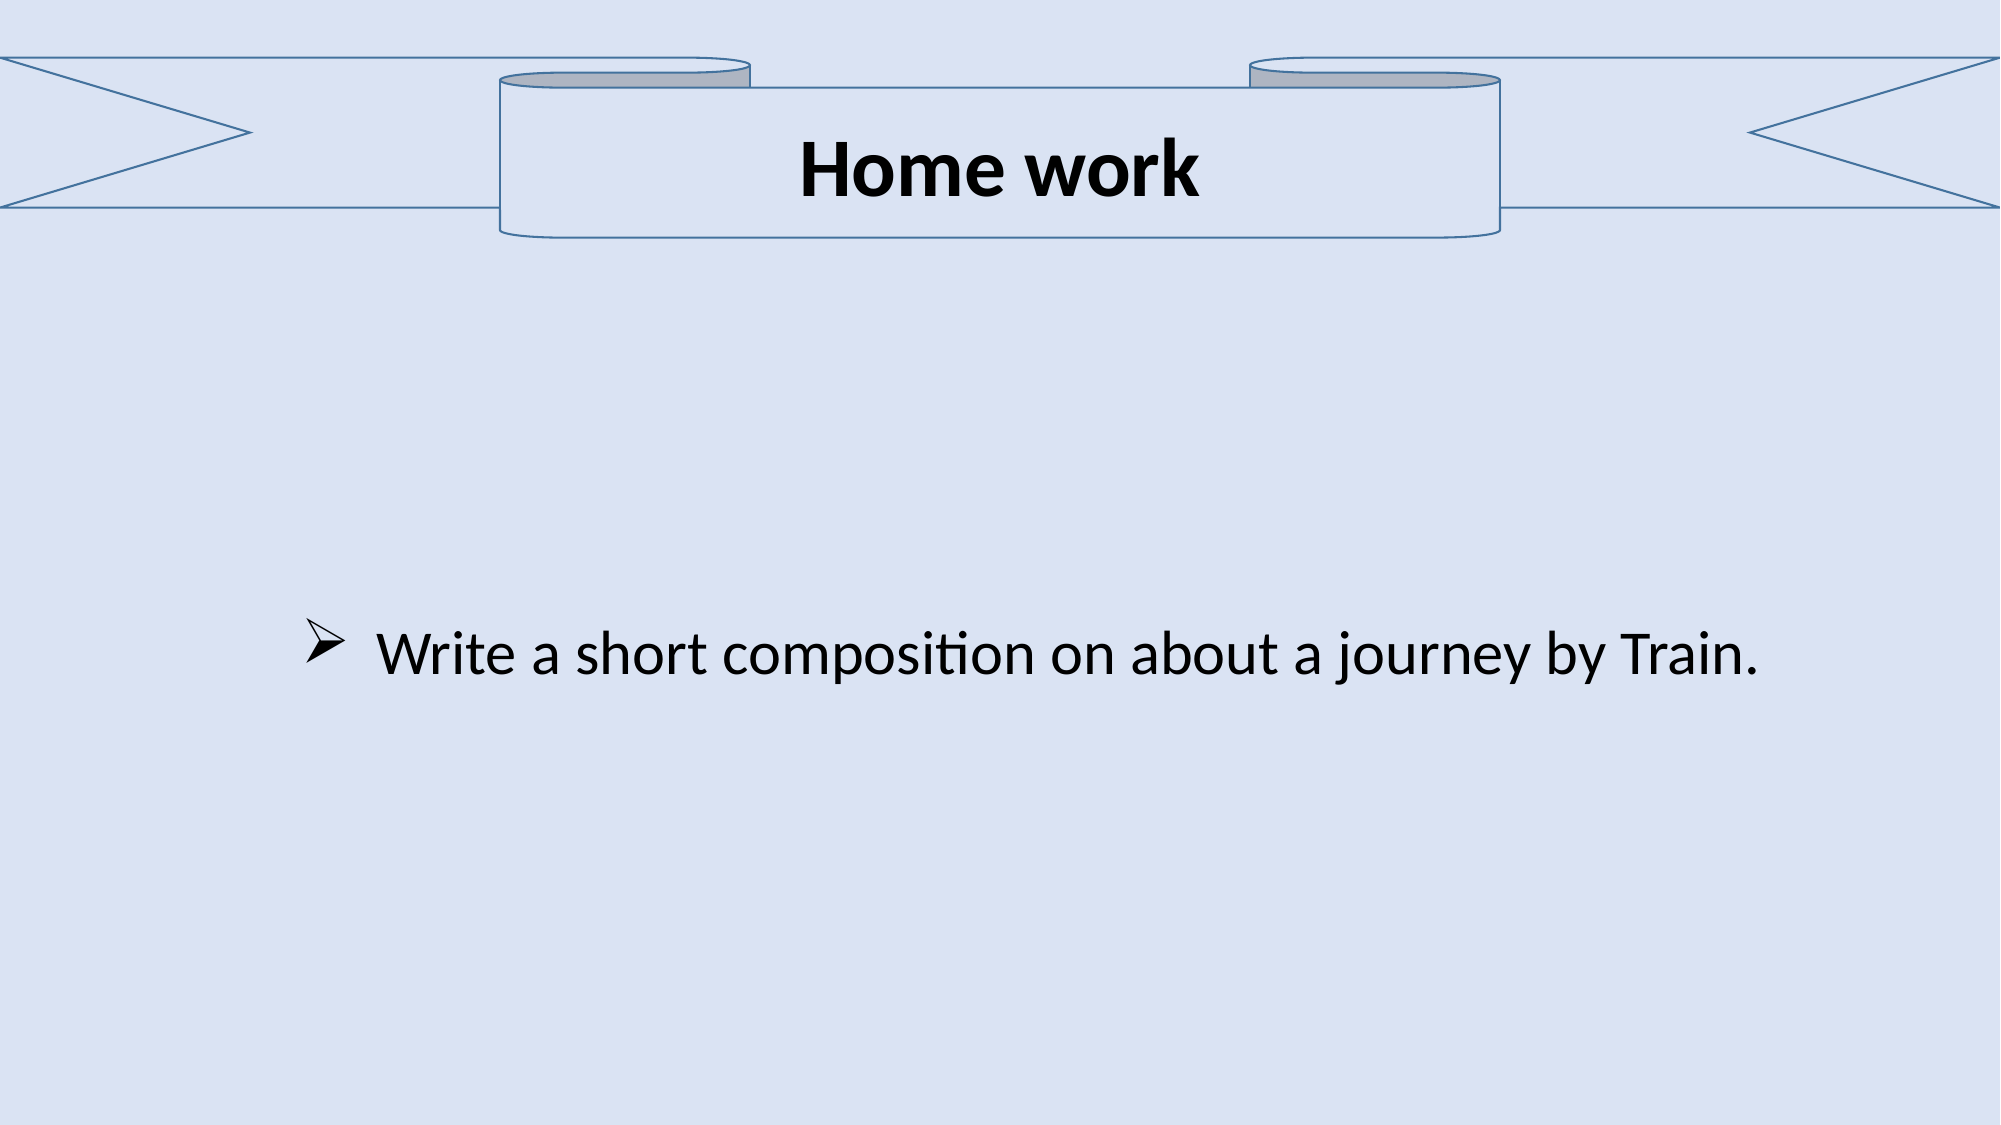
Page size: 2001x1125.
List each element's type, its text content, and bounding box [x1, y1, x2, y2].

text_box Write a short composition on about a journey by Train. [286, 604, 1778, 694]
text_box Home work [0, 56, 2000, 239]
